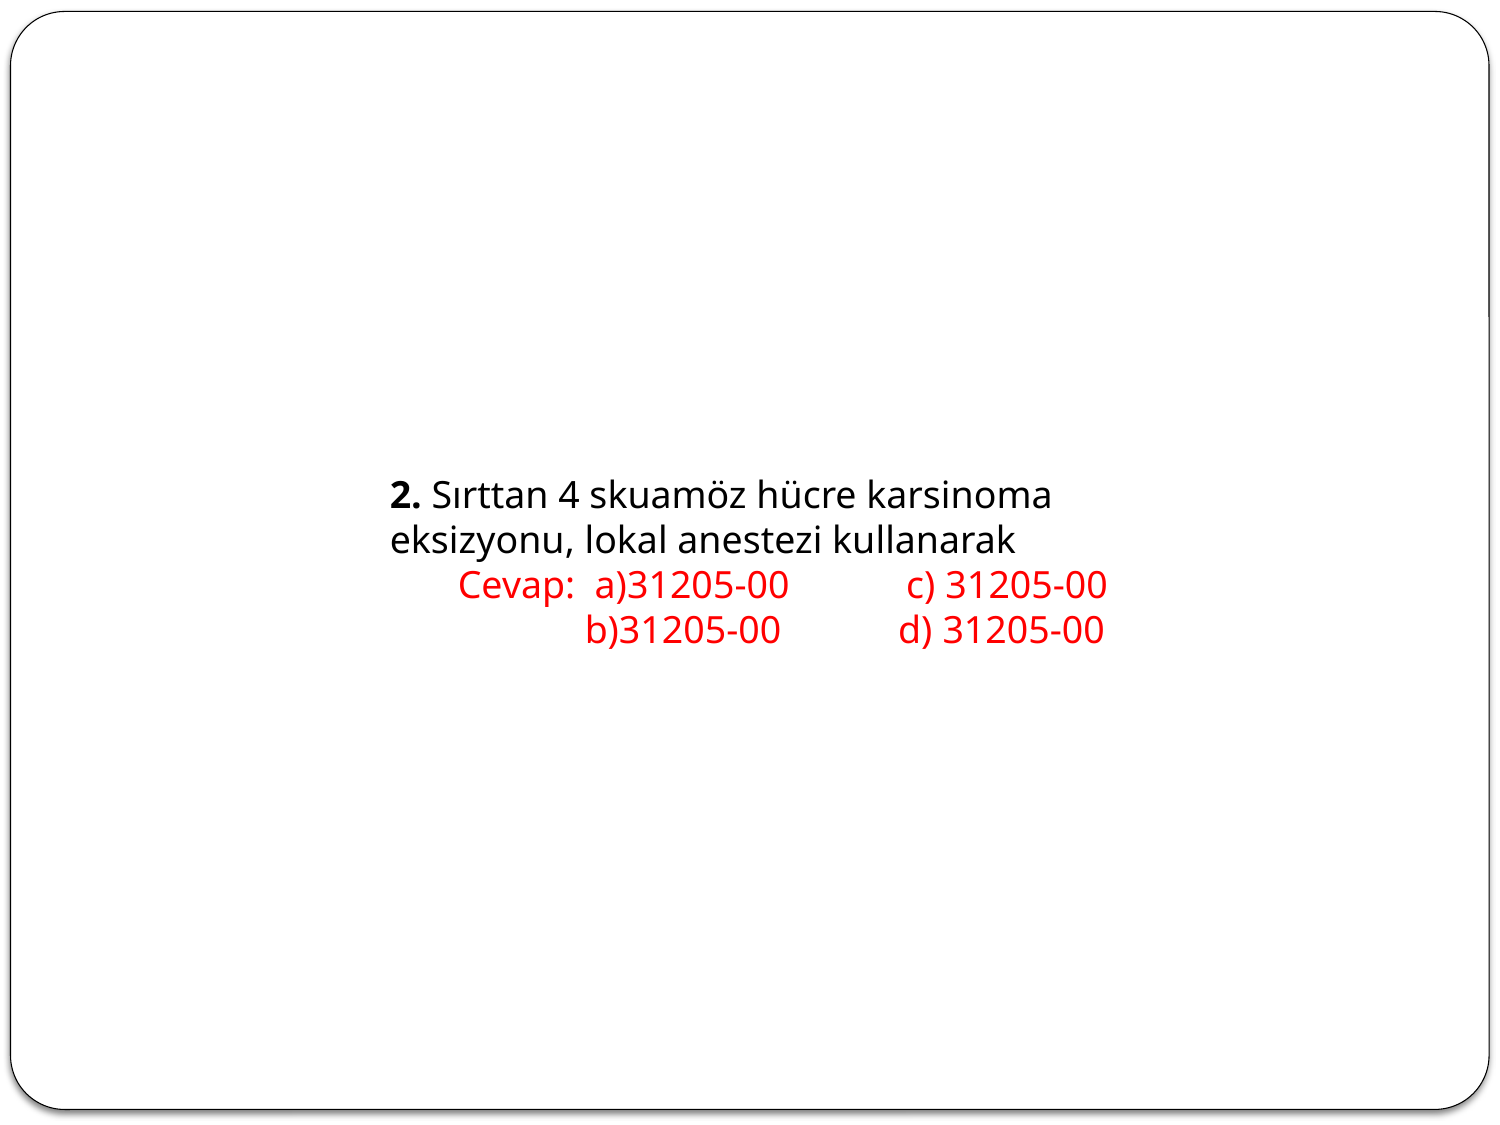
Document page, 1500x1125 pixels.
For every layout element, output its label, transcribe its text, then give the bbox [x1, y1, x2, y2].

text_box 2. Sırttan 4 skuamöz hücre karsinoma eksizyonu, lokal anestezi kullanarak Cevap: a)31205-00 c) 31205-00 b)31205-00 d) 31205-00 [374, 463, 1125, 659]
